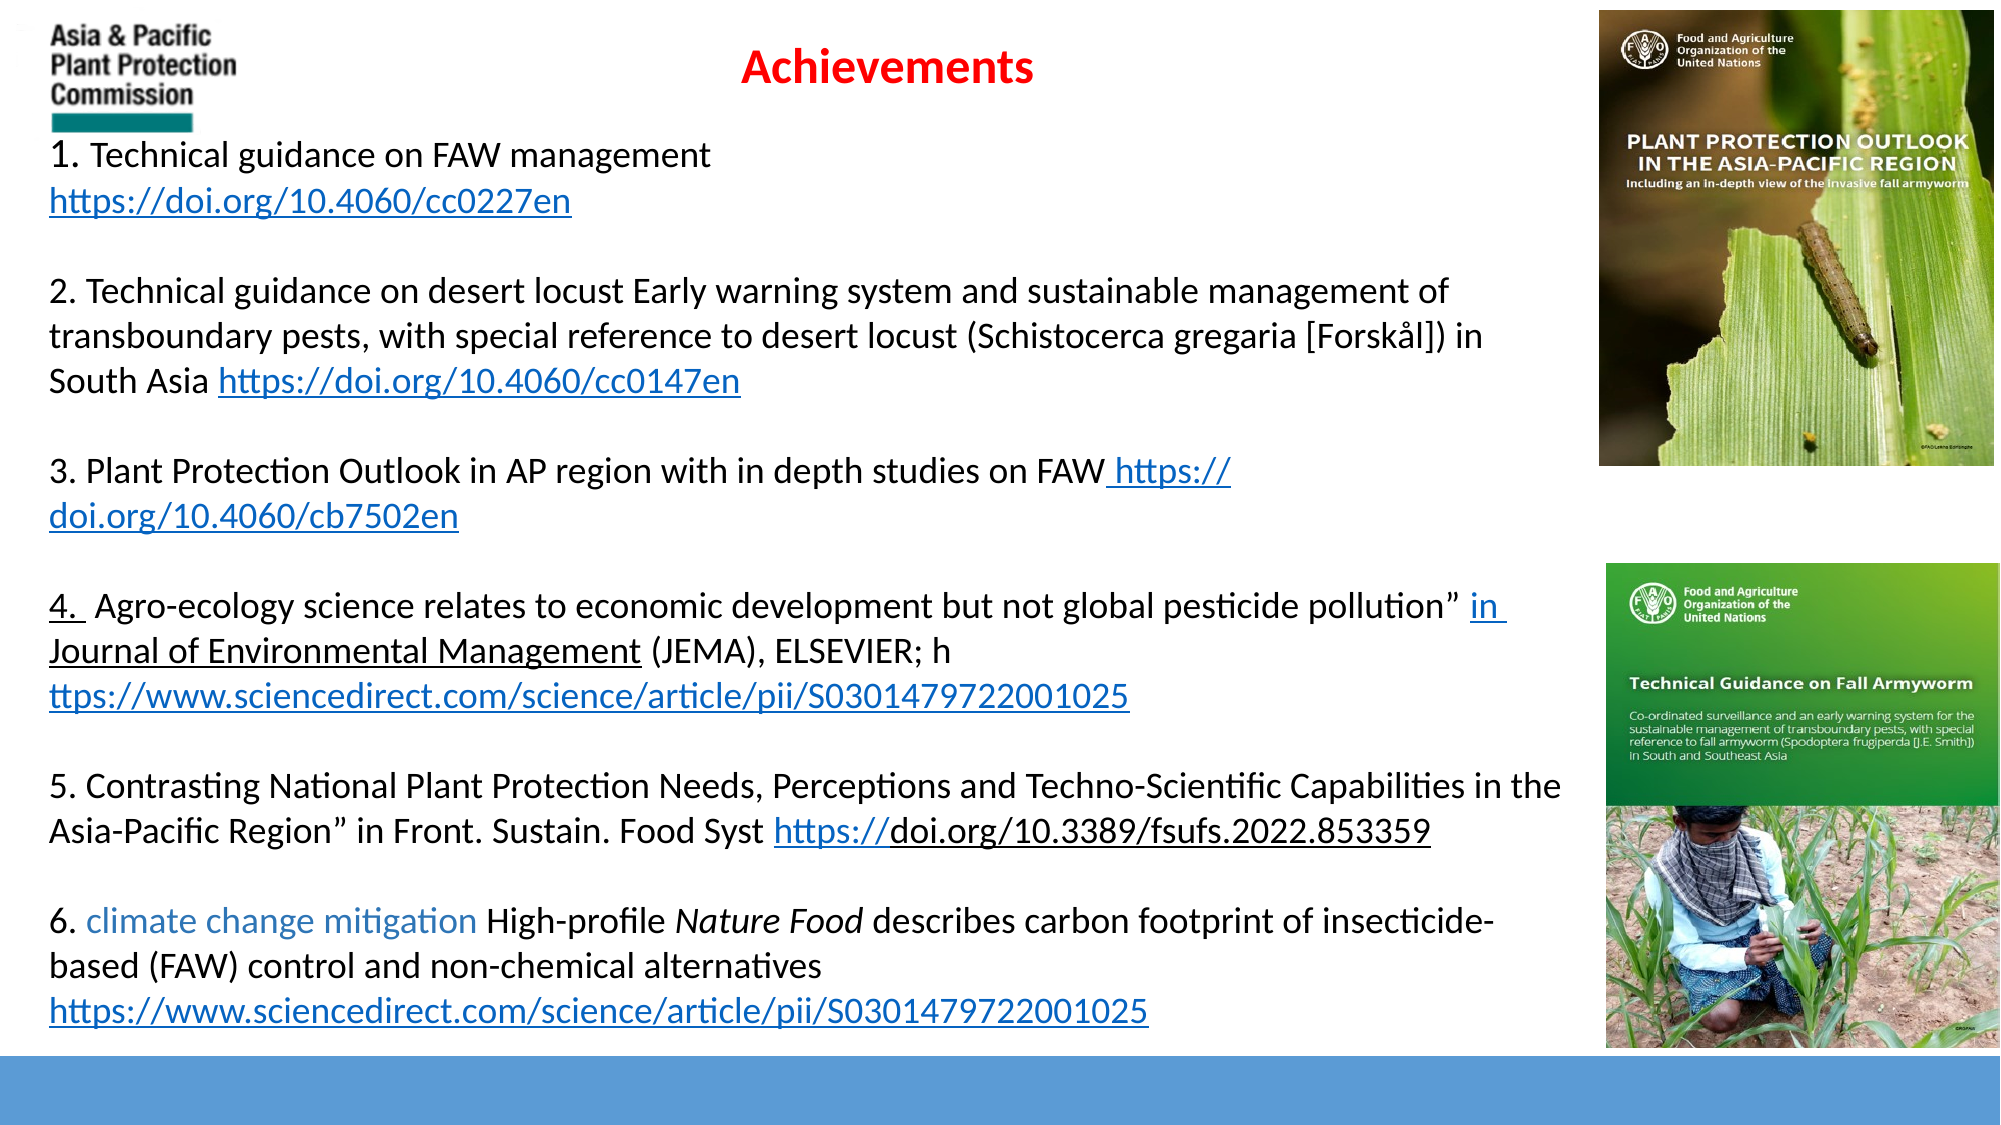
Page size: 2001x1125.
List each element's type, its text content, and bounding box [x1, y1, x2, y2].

text_box [0, 1056, 2000, 1125]
picture [1599, 10, 1994, 466]
picture [1606, 563, 2000, 1048]
text_box Achievements [686, 26, 1089, 114]
picture [16, 0, 264, 145]
text_box 1. Technical guidance on FAW management https://doi.org/10.4060/cc0227en 2. Technical guidance on desert locust Early warning system and sustainable management of transboundary pests, with special reference to desert locust (Schistocerca gregaria [Forskål]) in South Asia https://doi.org/10.4060/cc0147en 3. Plant Protection Outlook in AP region with in depth studies on FAW https://doi.org/10.4060/cb7502en 4. Agro-ecology science relates to economic development but not global pesticide pollution” in Journal of Environmental Management (JEMA), ELSEVIER; https://www.sciencedirect.com/science/article/pii/S0301479722001025 5. Contrasting National Plant Protection Needs, Perceptions and Techno-Scientific Capabilities in the Asia-Pacific Region” in Front. Sustain. Food Syst https://doi.org/10.3389/fsufs.2022.853359 6. climate change mitigation High-profile Nature Food describes carbon footprint of insecticide-based (FAW) control and non-chemical alternatives https://www.sciencedirect.com/science/article/pii/S0301479722001025 [34, 118, 1587, 1039]
